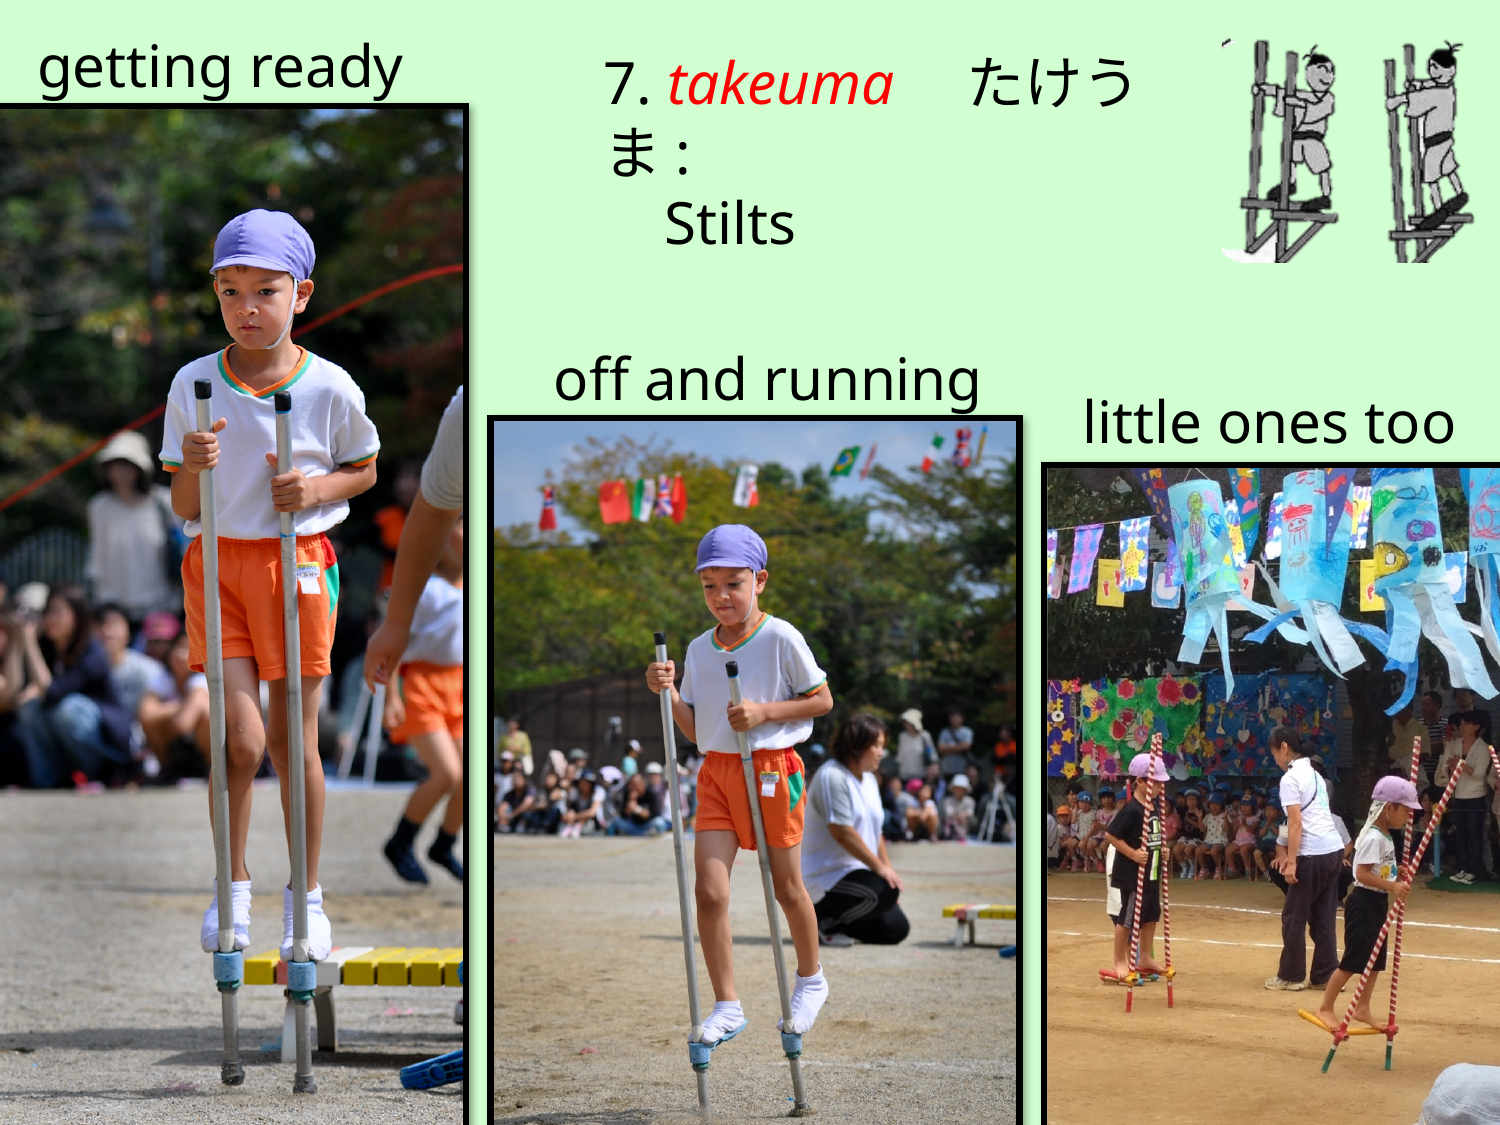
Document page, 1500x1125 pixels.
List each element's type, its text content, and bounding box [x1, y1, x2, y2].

text_box getting ready [22, 22, 445, 107]
text_box off and running [538, 334, 1012, 419]
picture [1046, 467, 1500, 1125]
text_box little ones too [1067, 377, 1480, 463]
picture [1221, 38, 1480, 263]
picture [493, 420, 1017, 1125]
picture [0, 108, 464, 1125]
text_box 7. takeuma たけうま: Stilts [588, 38, 1188, 264]
